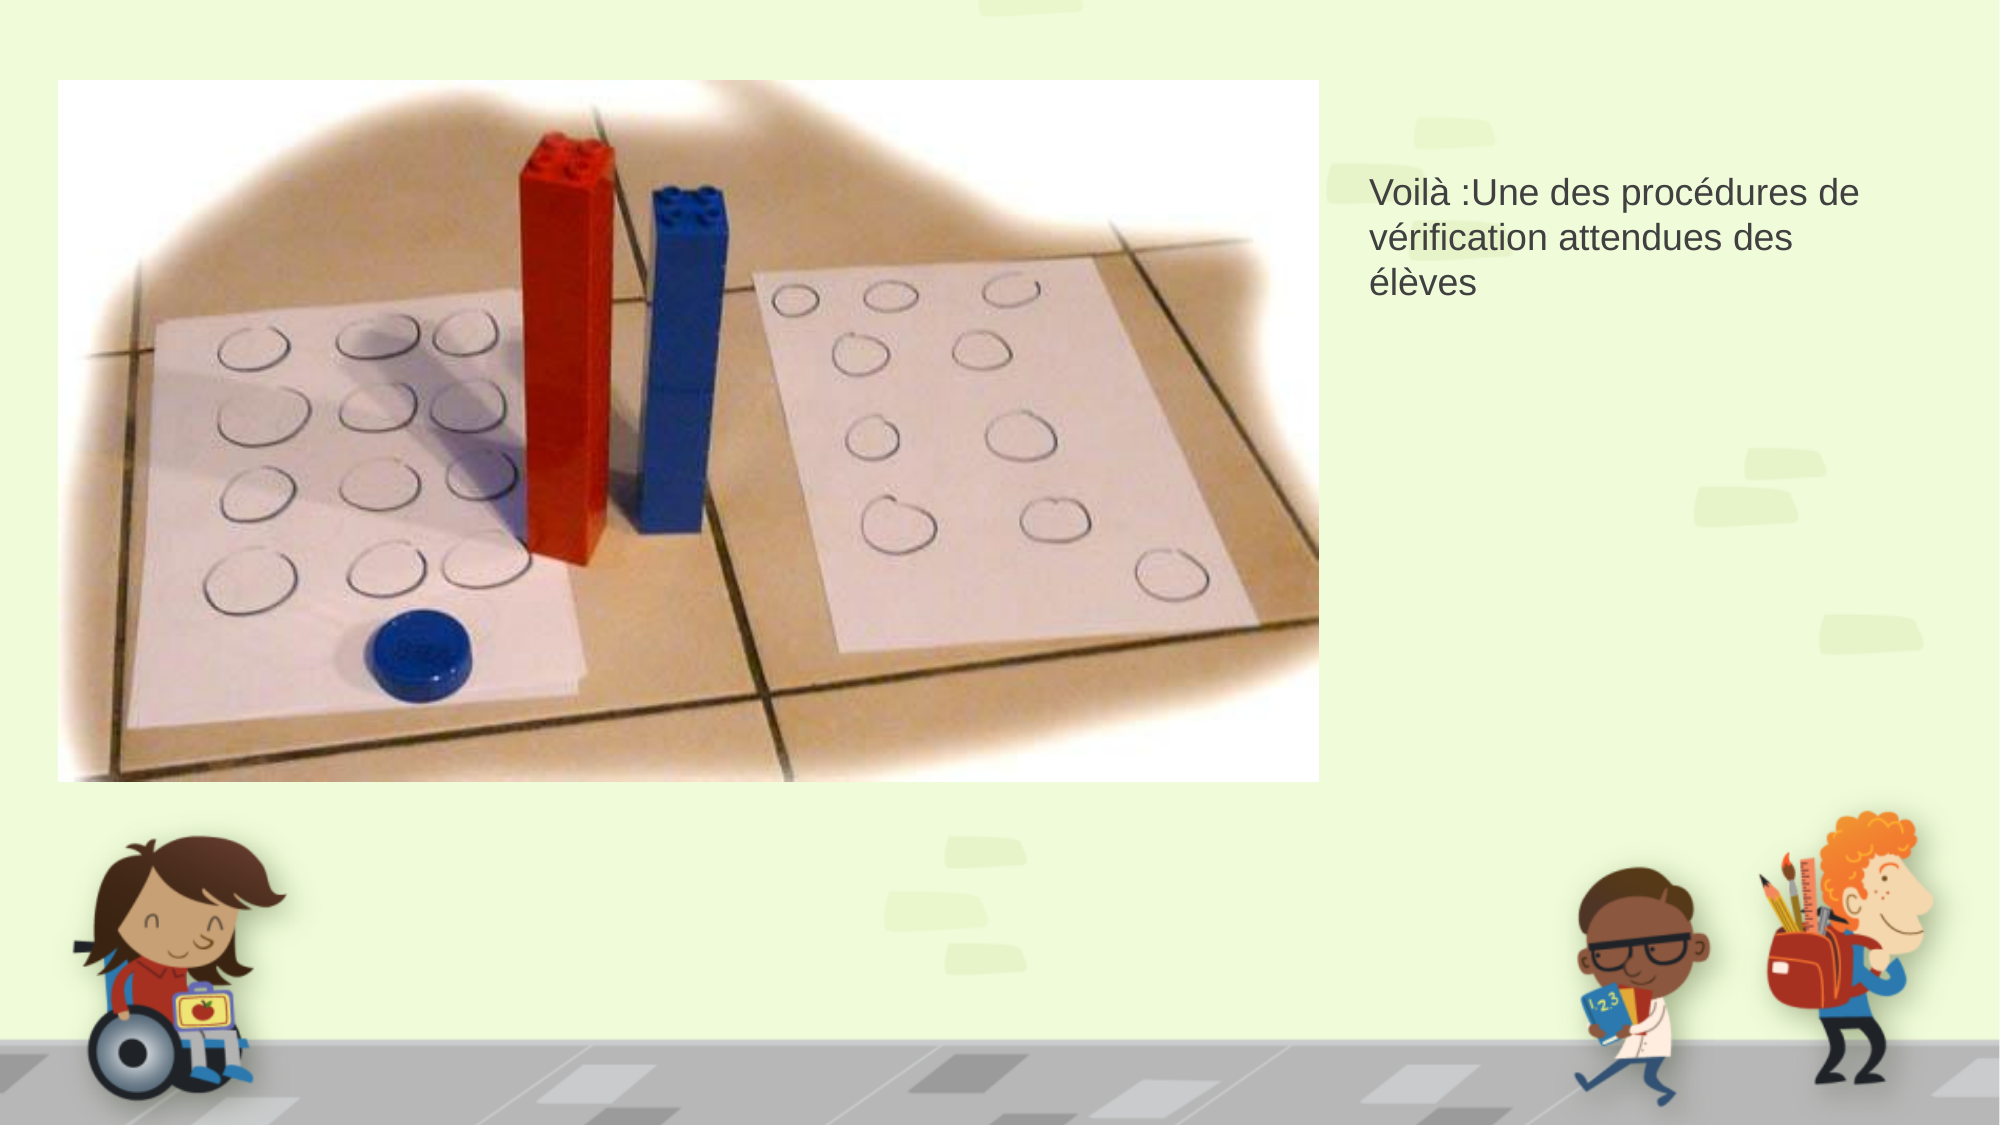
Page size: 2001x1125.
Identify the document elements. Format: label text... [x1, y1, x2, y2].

picture [0, 0, 2000, 1125]
text_box Voilà :Une des procédures de vérification attendues des élèves [1354, 160, 1898, 311]
